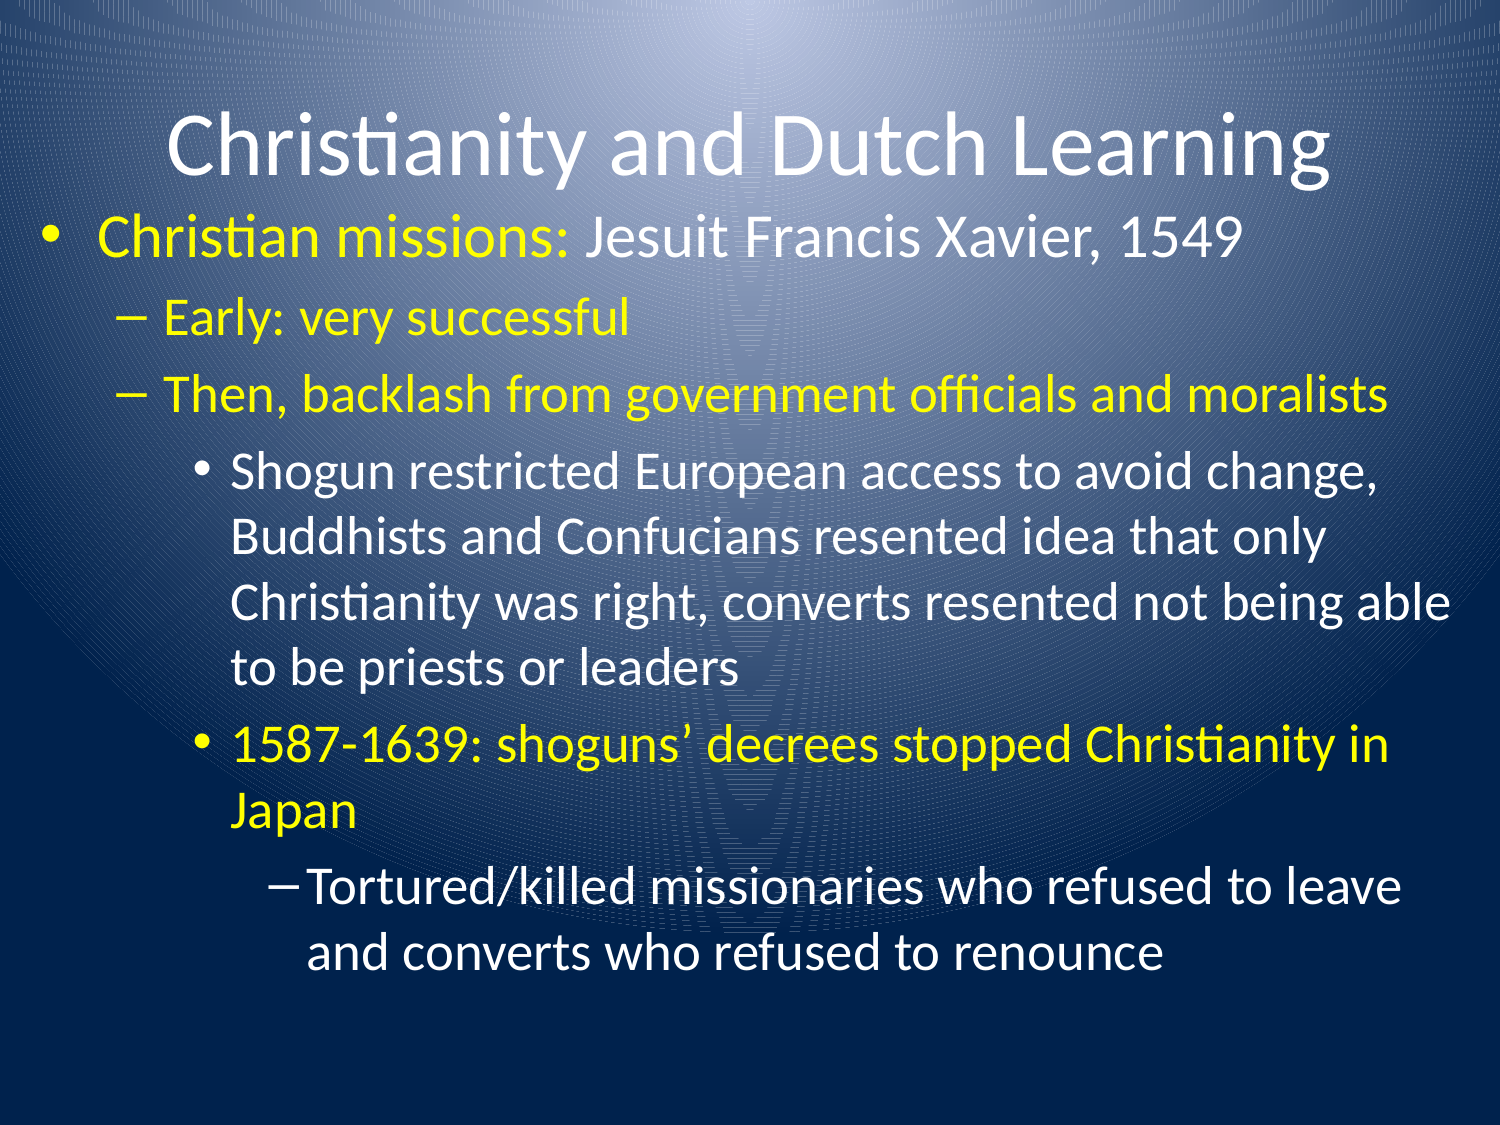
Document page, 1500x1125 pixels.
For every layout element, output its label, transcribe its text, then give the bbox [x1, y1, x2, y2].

title Christianity and Dutch Learning [75, 45, 1425, 187]
list Christian missions: Jesuit Francis Xavier, 1549 Early: very successful Then, backlash from government officials and moralists Shogun restricted European access to avoid change, Buddhists and Confucians resented idea that only Christianity was right, converts resented not being able to be priests or leaders 1587-1639: shoguns’ decrees stopped Christianity in Japan Tortured/killed missionaries who refused to leave and converts who refused to renounce [24, 187, 1475, 1005]
